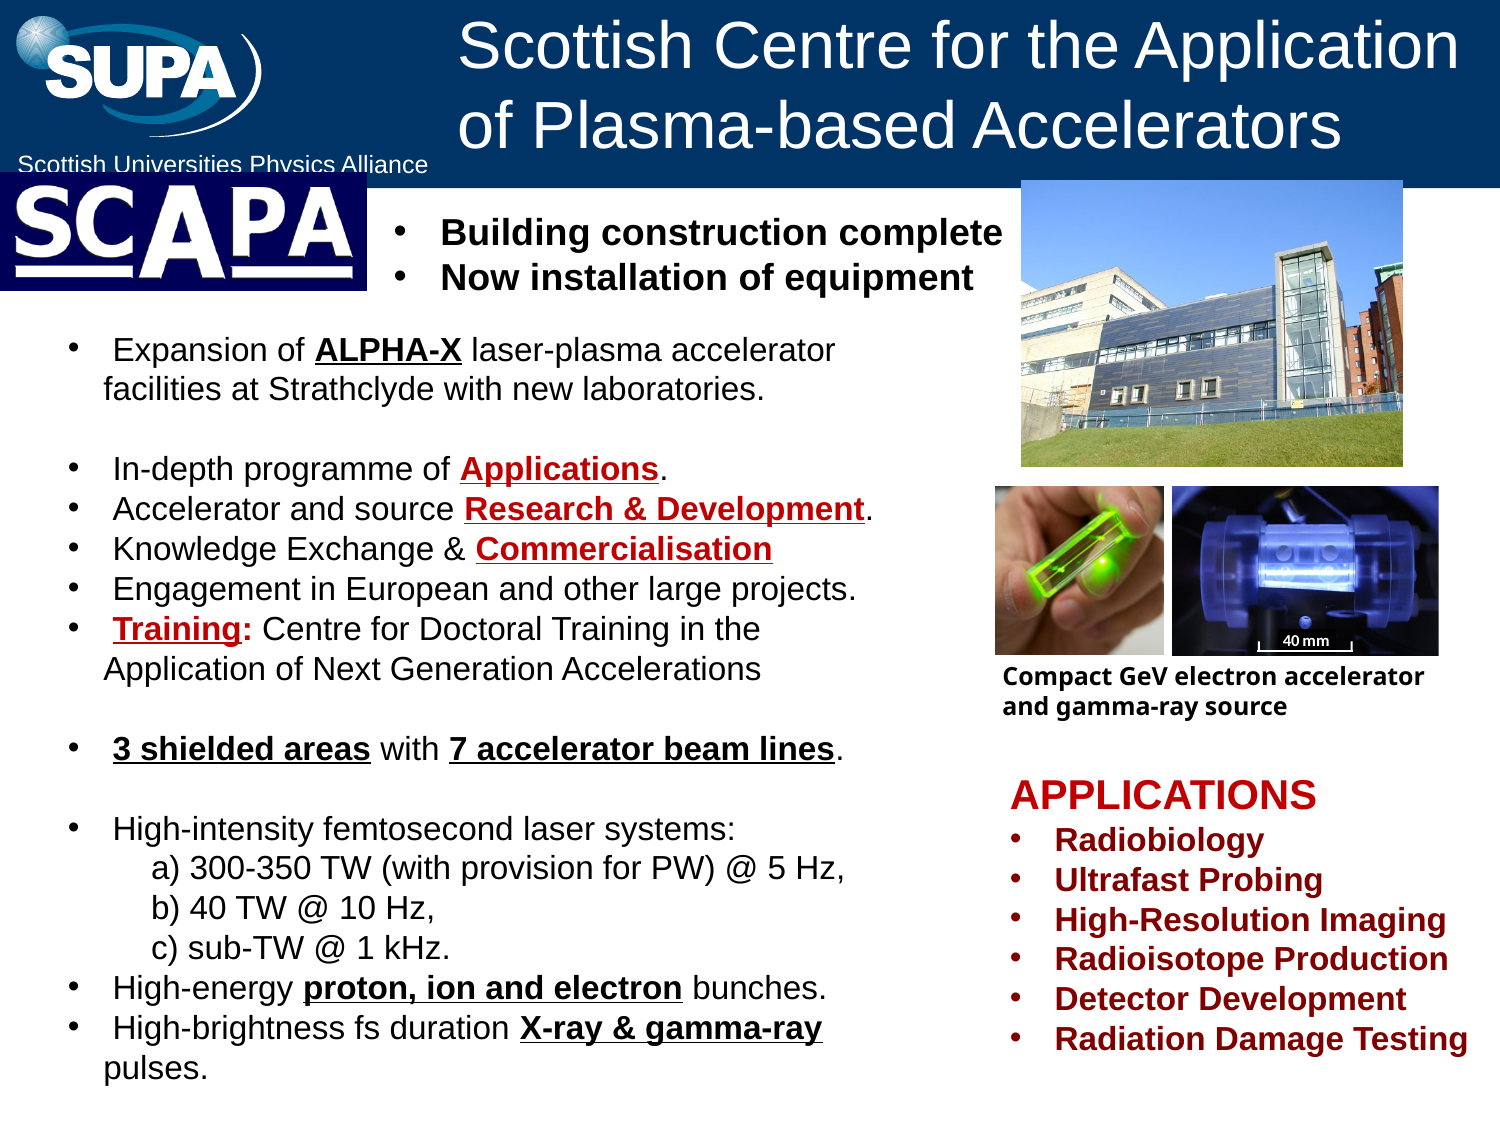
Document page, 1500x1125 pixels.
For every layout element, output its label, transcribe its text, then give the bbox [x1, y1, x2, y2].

picture [1170, 485, 1439, 657]
title Scottish Centre for the Application of Plasma-based Accelerators [442, 0, 1500, 246]
text_box Expansion of ALPHA-X laser-plasma accelerator facilities at Strathclyde with new laboratories. In-depth programme of Applications. Accelerator and source Research & Development. Knowledge Exchange & Commercialisation Engagement in European and other large projects. Training: Centre for Doctoral Training in the Application of Next Generation Accelerations 3 shielded areas with 7 accelerator beam lines. High-intensity femtosecond laser systems: a) 300-350 TW (with provision for PW) @ 5 Hz, b) 40 TW @ 10 Hz, c) sub-TW @ 1 kHz. High-energy proton, ion and electron bunches. High-brightness fs duration X-ray & gamma-ray pulses. [53, 320, 934, 1094]
picture [0, 172, 367, 292]
text_box APPLICATIONS Radiobiology Ultrafast Probing High-Resolution Imaging Radioisotope Production Detector Development Radiation Damage Testing [995, 760, 1500, 1065]
picture [994, 485, 1165, 656]
text_box Building construction complete Now installation of equipment [378, 200, 1016, 305]
text_box Compact GeV electron accelerator and gamma-ray source [987, 653, 1441, 729]
picture [1021, 180, 1403, 467]
